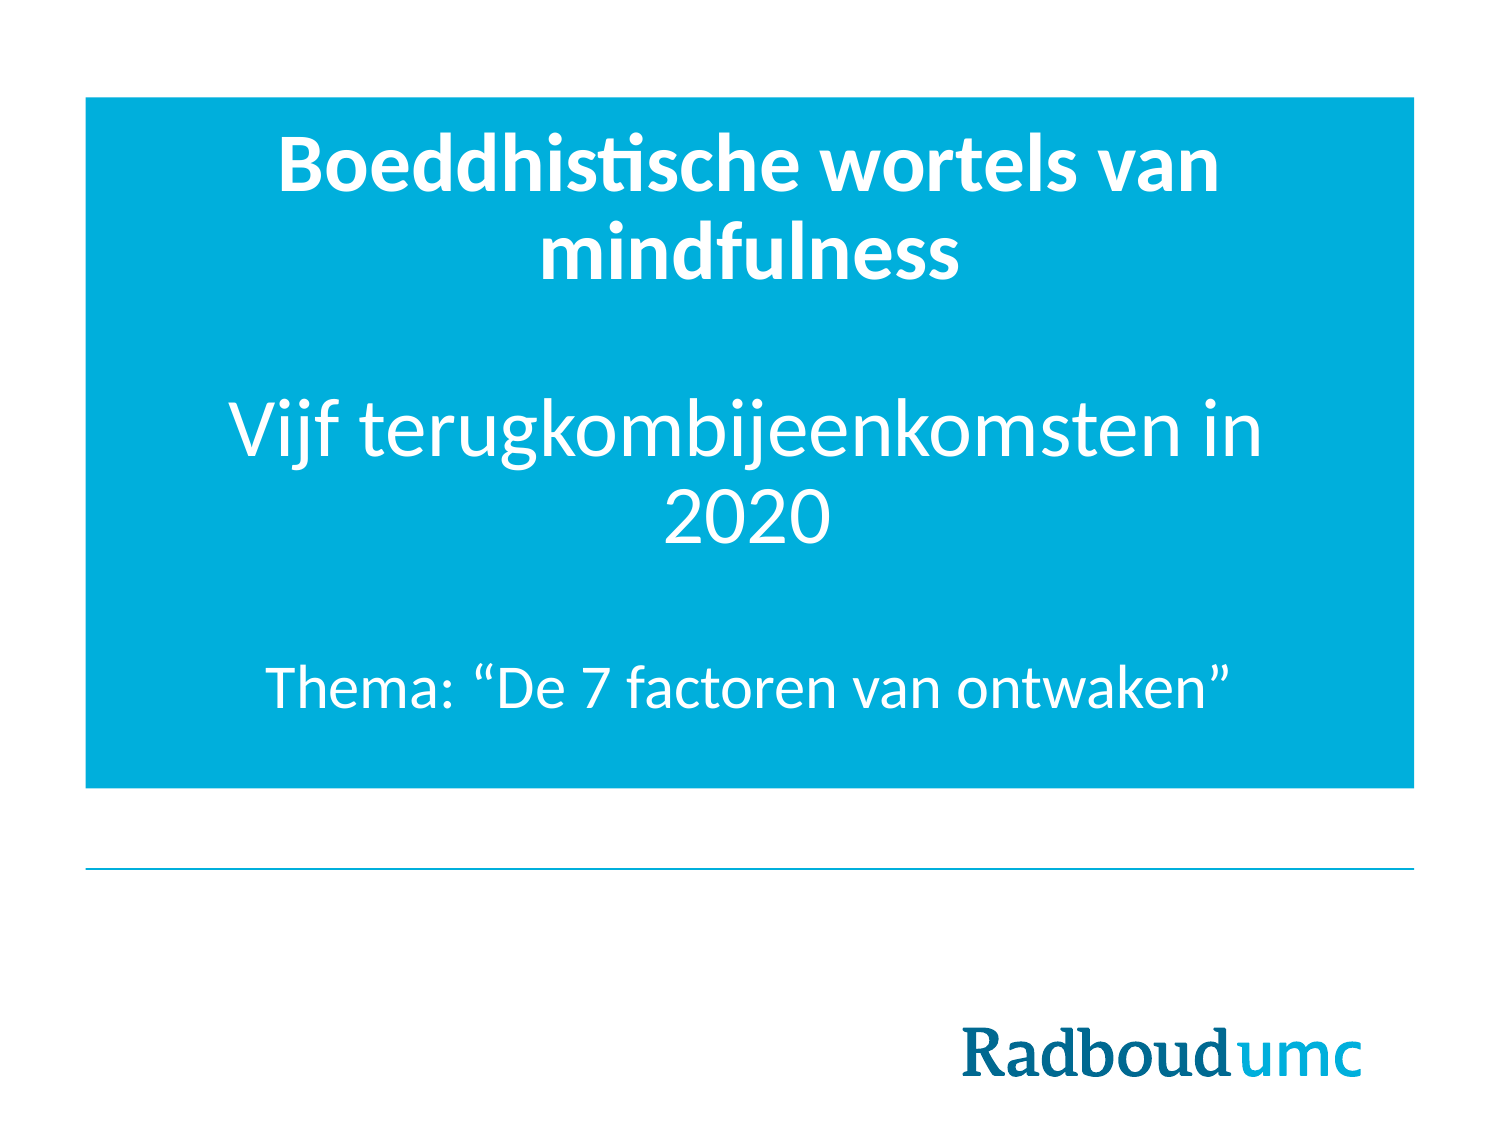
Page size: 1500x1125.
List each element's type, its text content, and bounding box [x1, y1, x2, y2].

title Boeddhistische wortels van mindfulness [138, 164, 1362, 253]
subtitle Vijf terugkombijeenkomsten in 2020 [135, 385, 1359, 473]
list Thema: “De 7 factoren van ontwaken” [112, 668, 1388, 820]
